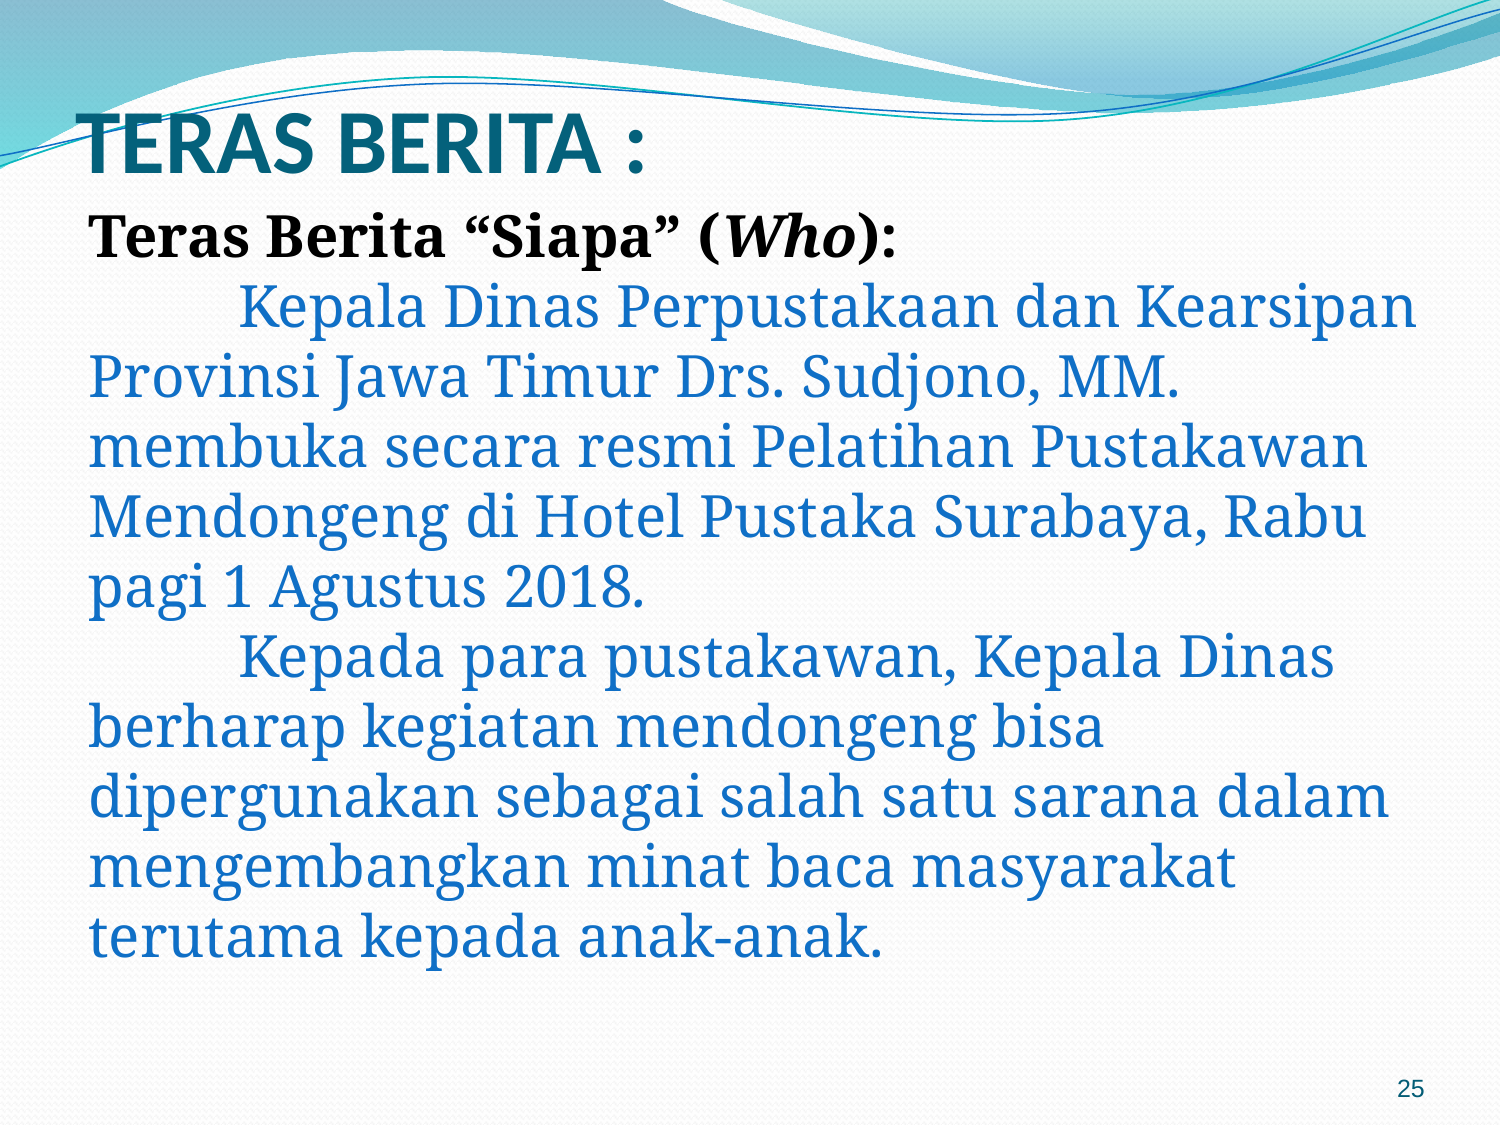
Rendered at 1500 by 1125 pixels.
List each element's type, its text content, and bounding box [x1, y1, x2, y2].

title TERAS BERITA : [74, 49, 774, 192]
text_box Teras Berita “Siapa” (Who): Kepala Dinas Perpustakaan dan Kearsipan Provinsi Jawa Timur Drs. Sudjono, MM. membuka secara resmi Pelatihan Pustakawan Mendongeng di Hotel Pustaka Surabaya, Rabu pagi 1 Agustus 2018. Kepada para pustakawan, Kepala Dinas berharap kegiatan mendongeng bisa dipergunakan sebagai salah satu sarana dalam mengembangkan minat baca masyarakat terutama kepada anak-anak. [73, 192, 1437, 977]
slide_number 25 [1299, 1042, 1425, 1103]
